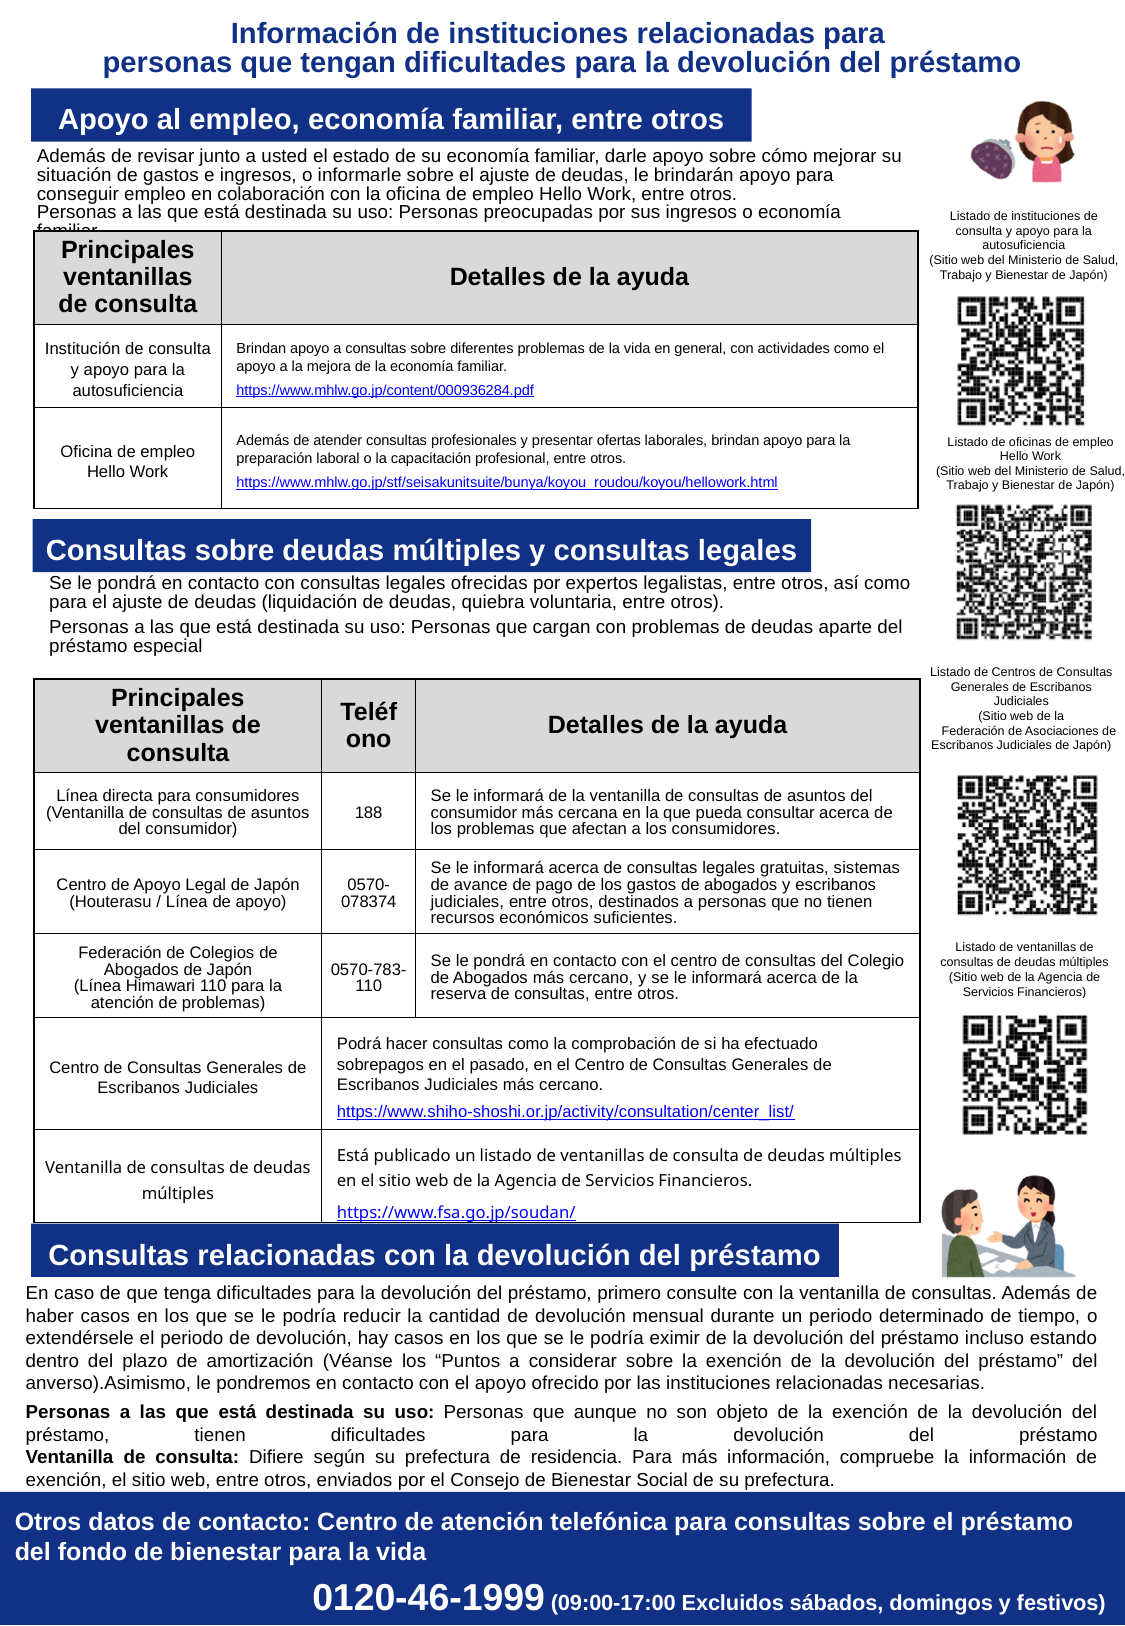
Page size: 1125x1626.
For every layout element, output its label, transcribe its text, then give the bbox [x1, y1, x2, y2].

table_header Teléfono [322, 680, 415, 772]
text_box En caso de que tenga dificultades para la devolución del préstamo, primero consulte con la ventanilla de consultas. Además de haber casos en los que se le podría reducir la cantidad de devolución mensual durante un periodo determinado de tiempo, o extendérsele el periodo de devolución, hay casos en los que se le podría eximir de la devolución del préstamo incluso estando dentro del plazo de amortización (Véanse los “Puntos a considerar sobre la exención de la devolución del préstamo” del anverso).Asimismo, le pondremos en contacto con el apoyo ofrecido por las instituciones relacionadas necesarias. Personas a las que está destinada su uso: Personas que aunque no son objeto de la exención de la devolución del préstamo, tienen dificultades para la devolución del préstamo Ventanilla de consulta: Difiere según su prefectura de residencia. Para más información, compruebe la información de exención, el sitio web, entre otros, enviados por el Consejo de Bienestar Social de su prefectura. [10, 1273, 1112, 1490]
table_cell Se le pondrá en contacto con el centro de consultas del Colegio de Abogados más cercano, y se le informará acerca de la reserva de consultas, entre otros. [416, 934, 919, 1017]
table_cell Se le informará acerca de consultas legales gratuitas, sistemas de avance de pago de los gastos de abogados y escribanos judiciales, entre otros, destinados a personas que no tienen recursos económicos suficientes. [416, 850, 919, 933]
table_cell Podrá hacer consultas como la comprobación de si ha efectuado sobrepagos en el pasado, en el Centro de Consultas Generales de Escribanos Judiciales más cercano. https://www.shiho-shoshi.or.jp/activity/consultation/center_list/ [322, 1018, 919, 1129]
table_cell 0570-078374 [322, 850, 415, 933]
table_header Detalles de la ayuda [416, 680, 919, 772]
text_box Listado de instituciones de consulta y apoyo para la autosuficiencia (Sitio web del Ministerio de Salud, Trabajo y Bienestar de Japón) [911, 201, 1125, 290]
table_cell Brindan apoyo a consultas sobre diferentes problemas de la vida en general, con actividades como el apoyo a la mejora de la economía familiar. https://www.mhlw.go.jp/content/000936284.pdf [222, 325, 917, 407]
text_box Listado de ventanillas de consultas de deudas múltiples (Sitio web de la Agencia de Servicios Financieros) [915, 931, 1125, 1007]
text_box Otros datos de contacto: Centro de atención telefónica para consultas sobre el préstamo del fondo de bienestar para la vida 0120-46-1999 (09:00-17:00 Excluidos sábados, domingos y festivos) [0, 1490, 1125, 1625]
text_box Consultas sobre deudas múltiples y consultas legales [32, 519, 812, 573]
table_cell Centro de Apoyo Legal de Japón (Houterasu / Línea de apoyo) [35, 850, 321, 933]
table_cell 0570-783-110 [322, 934, 415, 1017]
table_header Principales ventanillas de consulta [35, 232, 221, 324]
text_box Además de revisar junto a usted el estado de su economía familiar, darle apoyo sobre cómo mejorar su situación de gastos e ingresos, o informarle sobre el ajuste de deudas, le brindarán apoyo para conseguir empleo en colaboración con la oficina de empleo Hello Work, entre otros. Personas a las que está destinada su uso: Personas preocupadas por sus ingresos o economía familiar [22, 139, 919, 249]
picture [927, 282, 1117, 437]
table_cell Federación de Colegios de Abogados de Japón (Línea Himawari 110 para la atención de problemas) [35, 934, 321, 1017]
picture [941, 762, 1112, 925]
table_cell Se le informará de la ventanilla de consultas de asuntos del consumidor más cercana en la que pueda consultar acerca de los problemas que afectan a los consumidores. [416, 773, 919, 849]
text_box Listado de oficinas de empleo Hello Work (Sitio web del Ministerio de Salud, Trabajo y Bienestar de Japón) [918, 426, 1125, 500]
text_box Apoyo al empleo, economía familiar, entre otros [31, 88, 752, 142]
picture [938, 1168, 1078, 1285]
text_box Listado de Centros de Consultas Generales de Escribanos Judiciales (Sitio web de la Federación de Asociaciones de Escribanos Judiciales de Japón) [909, 657, 1125, 760]
table_cell 188 [322, 773, 415, 849]
text_box Consultas relacionadas con la devolución del préstamo [31, 1223, 839, 1277]
picture [941, 494, 1119, 656]
table_cell Línea directa para consumidores (Ventanilla de consultas de asuntos del consumidor) [35, 773, 321, 849]
table_cell Además de atender consultas profesionales y presentar ofertas laborales, brindan apoyo para la preparación laboral o la capacitación profesional, entre otros. https://www.mhlw.go.jp/stf/seisakunitsuite/bunya/koyou_roudou/koyou/hellowork.html [222, 408, 917, 508]
table_cell Centro de Consultas Generales de Escribanos Judiciales [35, 1018, 321, 1129]
table_cell Institución de consulta y apoyo para la autosuficiencia [35, 325, 221, 407]
table_header Detalles de la ayuda [222, 232, 917, 324]
text_box Se le pondrá en contacto con consultas legales ofrecidas por expertos legalistas, entre otros, así como para el ajuste de deudas (liquidación de deudas, quiebra voluntaria, entre otros). Personas a las que está destinada su uso: Personas que cargan con problemas de deudas aparte del préstamo especial [34, 566, 939, 664]
text_box Información de instituciones relacionadas para personas que tengan dificultades para la devolución del préstamo [0, 3, 1125, 85]
picture [964, 96, 1077, 186]
table_cell Está publicado un listado de ventanillas de consulta de deudas múltiples en el sitio web de la Agencia de Servicios Financieros. https://www.fsa.go.jp/soudan/ [322, 1130, 919, 1222]
picture [950, 997, 1124, 1142]
table_cell Ventanilla de consultas de deudas múltiples [35, 1130, 321, 1222]
table_header Principales ventanillas de consulta [35, 680, 321, 772]
table_cell Oficina de empleo Hello Work [35, 408, 221, 508]
